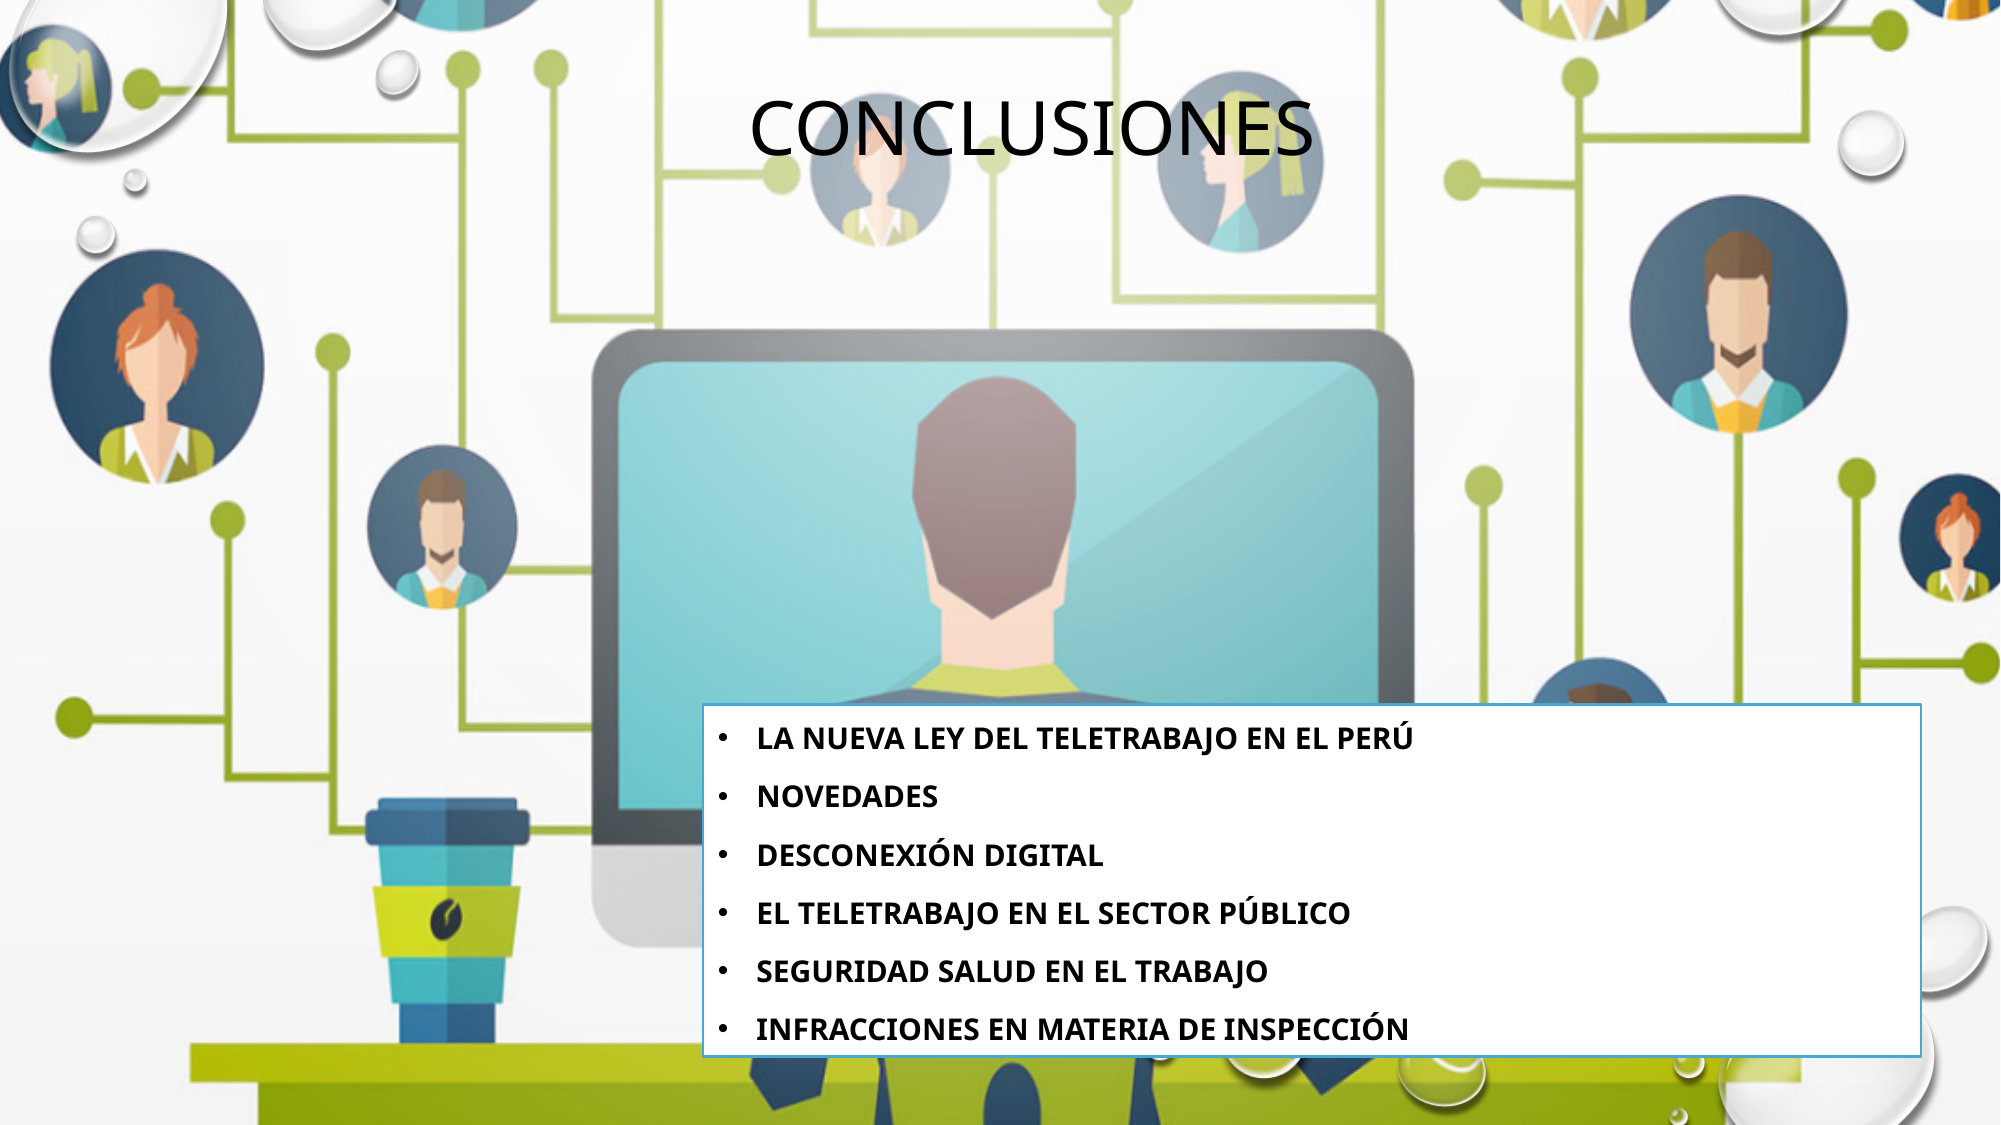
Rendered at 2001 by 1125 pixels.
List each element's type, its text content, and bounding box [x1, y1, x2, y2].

picture [0, 0, 2001, 1125]
list La nueva ley del teletrabajo en el Perú Novedades Desconexión digital El teletrabajo en el sector público Seguridad salud en el trabajo Infracciones en materia de inspección [702, 703, 1922, 1058]
title CONCLUSIONES [182, 0, 1883, 262]
